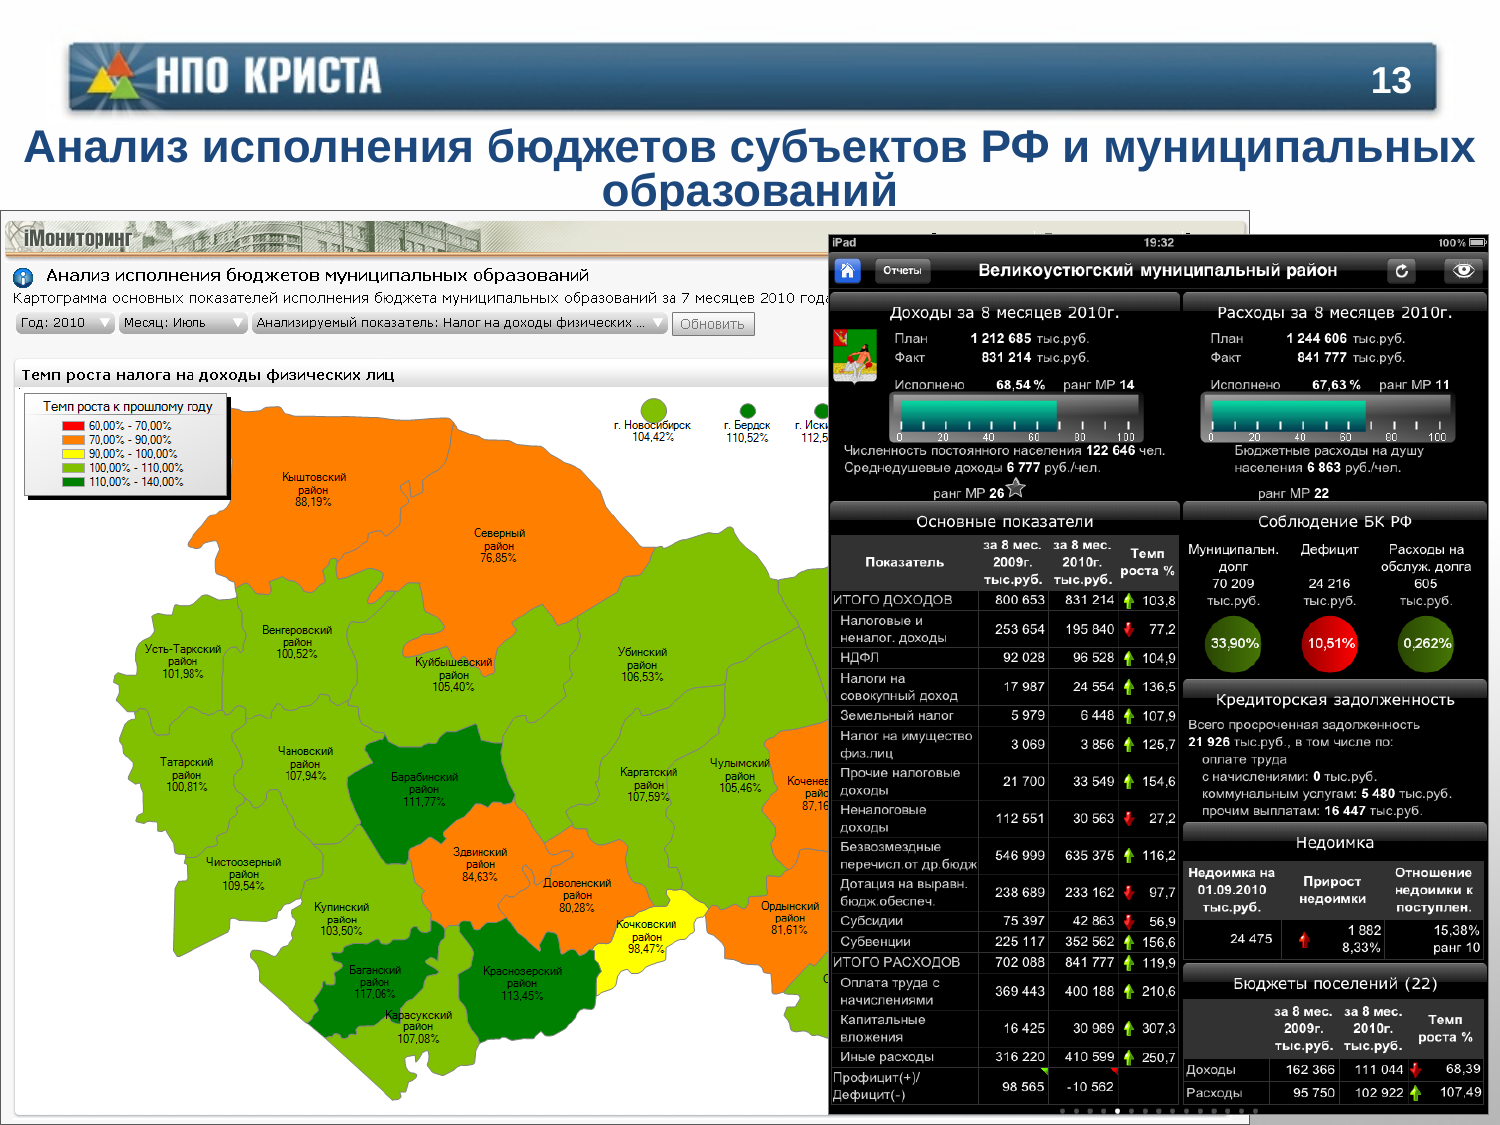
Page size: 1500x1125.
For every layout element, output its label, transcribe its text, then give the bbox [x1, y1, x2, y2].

text_box Анализ исполнения бюджетов субъектов РФ и муниципальных образований [0, 119, 1500, 200]
text_box 13 [1335, 48, 1428, 110]
picture [0, 0, 1500, 119]
picture [0, 200, 1500, 1125]
